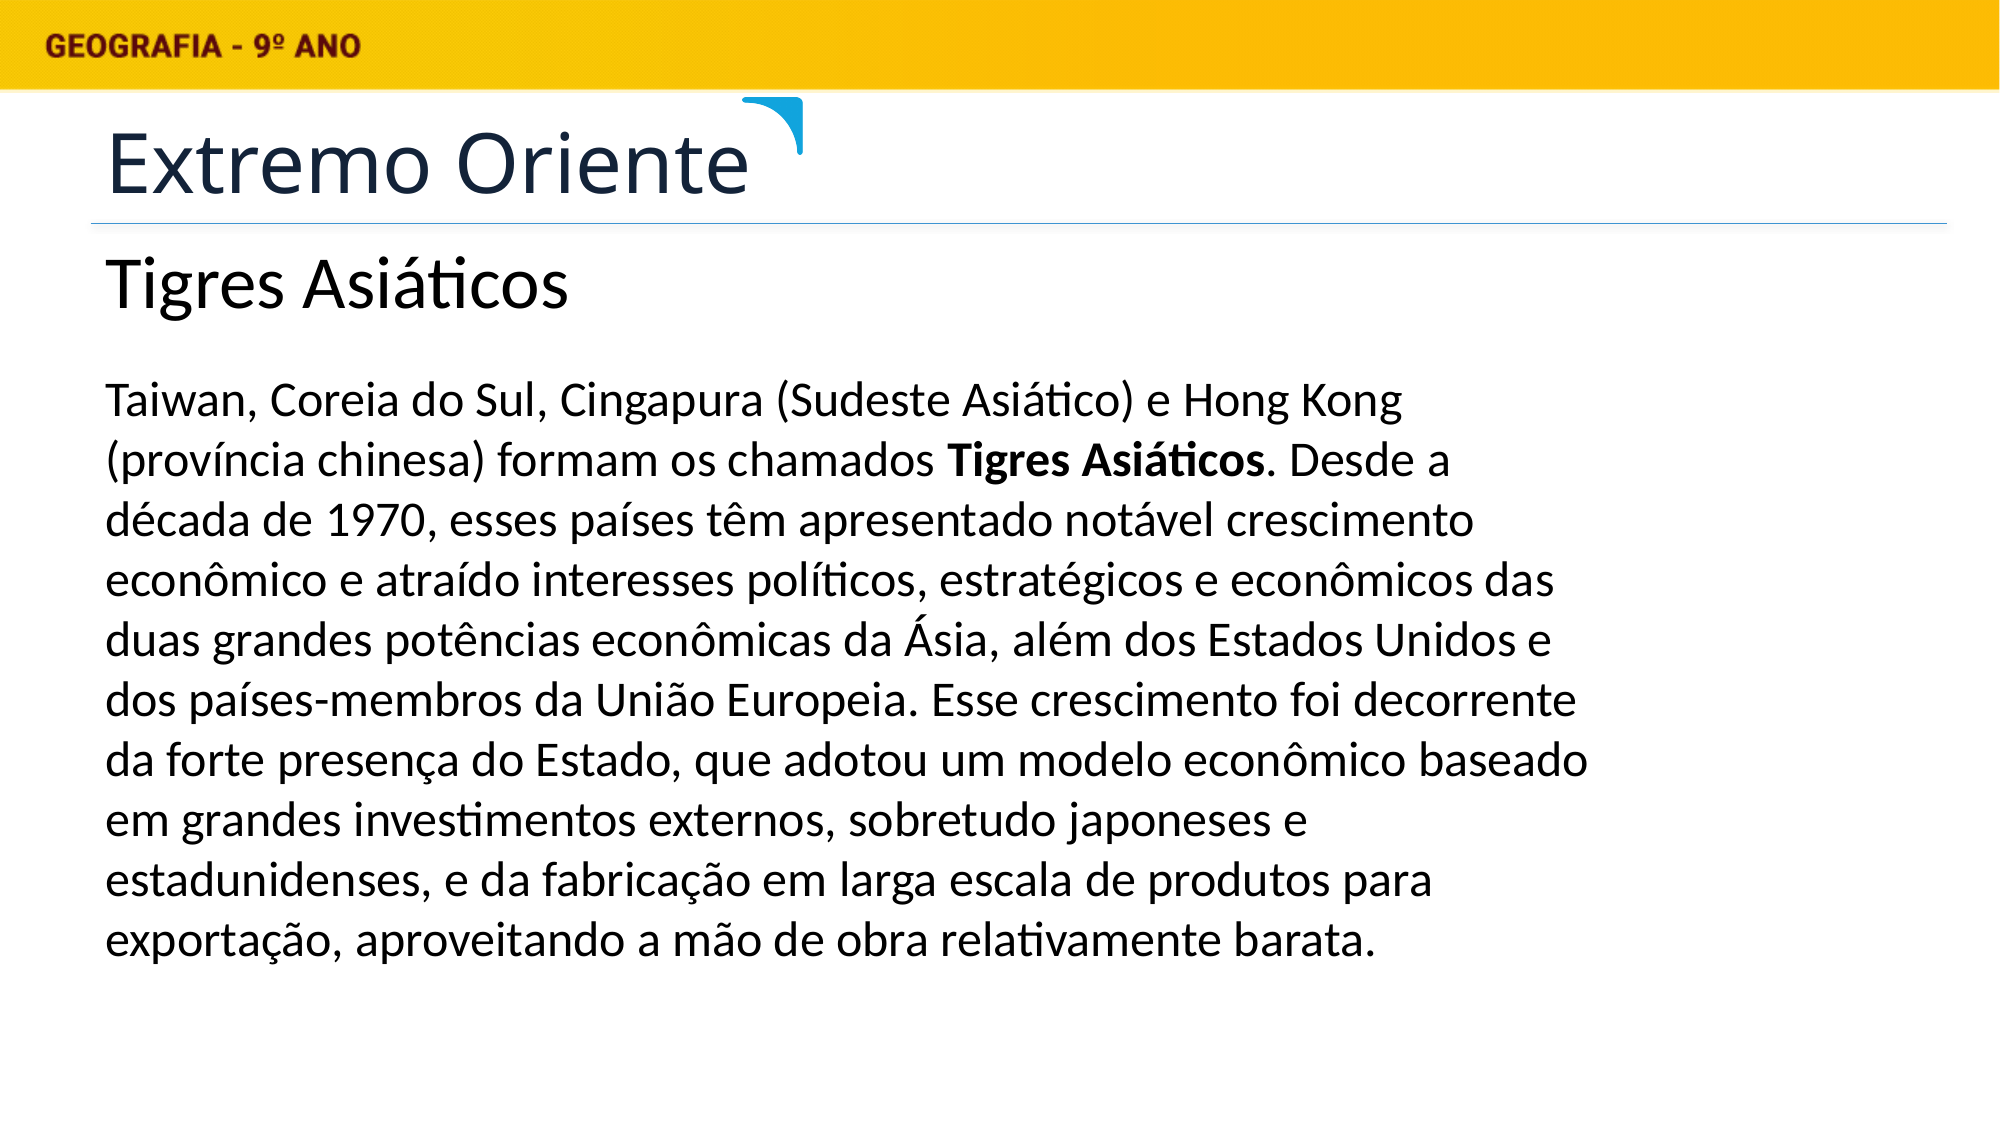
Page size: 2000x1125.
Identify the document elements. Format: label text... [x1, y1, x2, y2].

text_box Taiwan, Coreia do Sul, Cingapura (Sudeste Asiático) e Hong Kong (província chinesa) formam os chamados Tigres Asiáticos. Desde a década de 1970, esses países têm apresentado notável crescimento econômico e atraído interesses políticos, estratégicos e econômicos das duas grandes potências econômicas da Ásia, além dos Estados Unidos e dos países-membros da União Europeia. Esse crescimento foi decorrente da forte presença do Estado, que adotou um modelo econômico baseado em grandes investimentos externos, sobretudo japoneses e estadunidenses, e da fabricação em larga escala de produtos para exportação, aproveitando a mão de obra relativamente barata. [90, 359, 1605, 975]
text_box Tigres Asiáticos [90, 233, 617, 331]
text_box Extremo Oriente [90, 104, 846, 218]
picture [0, 0, 2000, 162]
